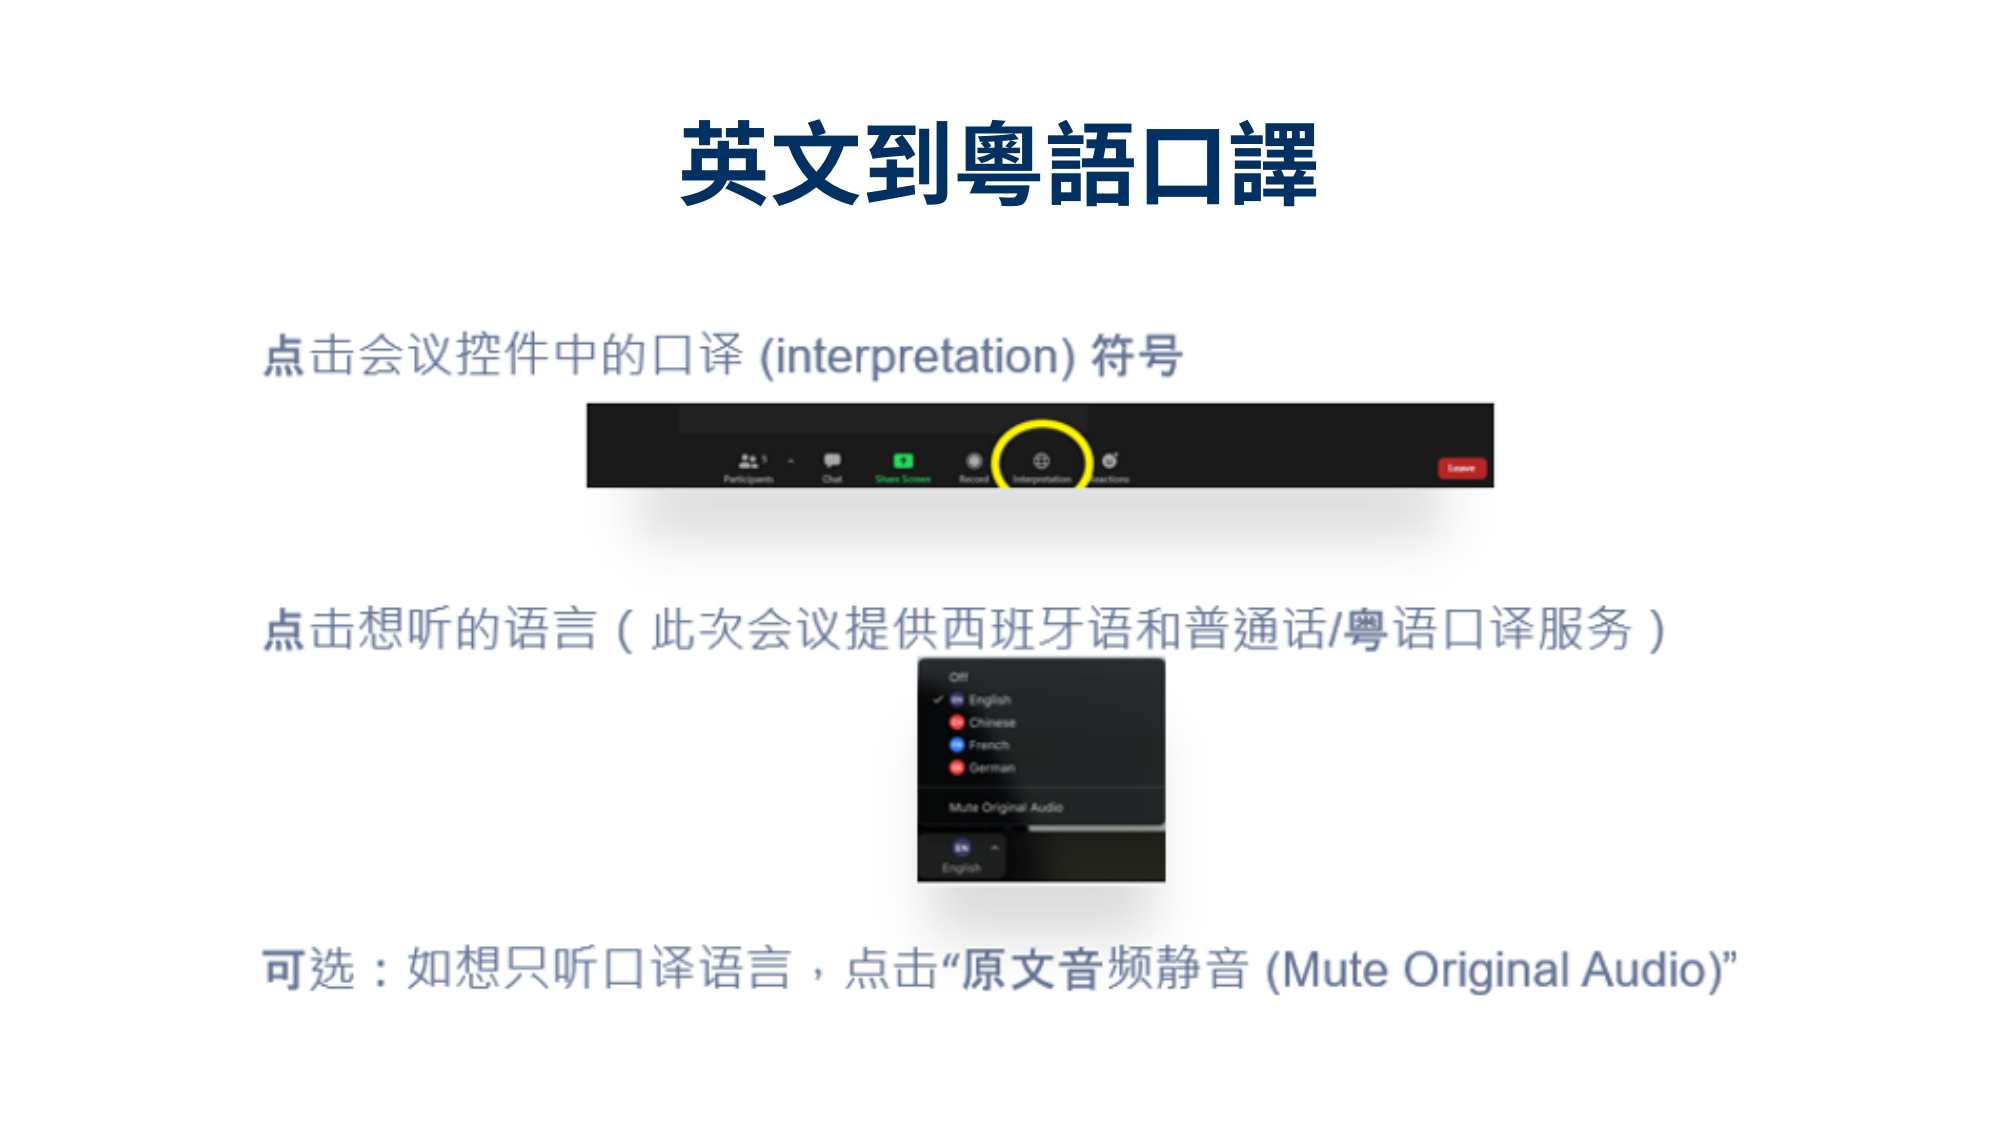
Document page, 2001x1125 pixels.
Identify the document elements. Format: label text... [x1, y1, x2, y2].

picture [232, 305, 1768, 1044]
title 英文到粵語口譯 [137, 59, 1863, 278]
